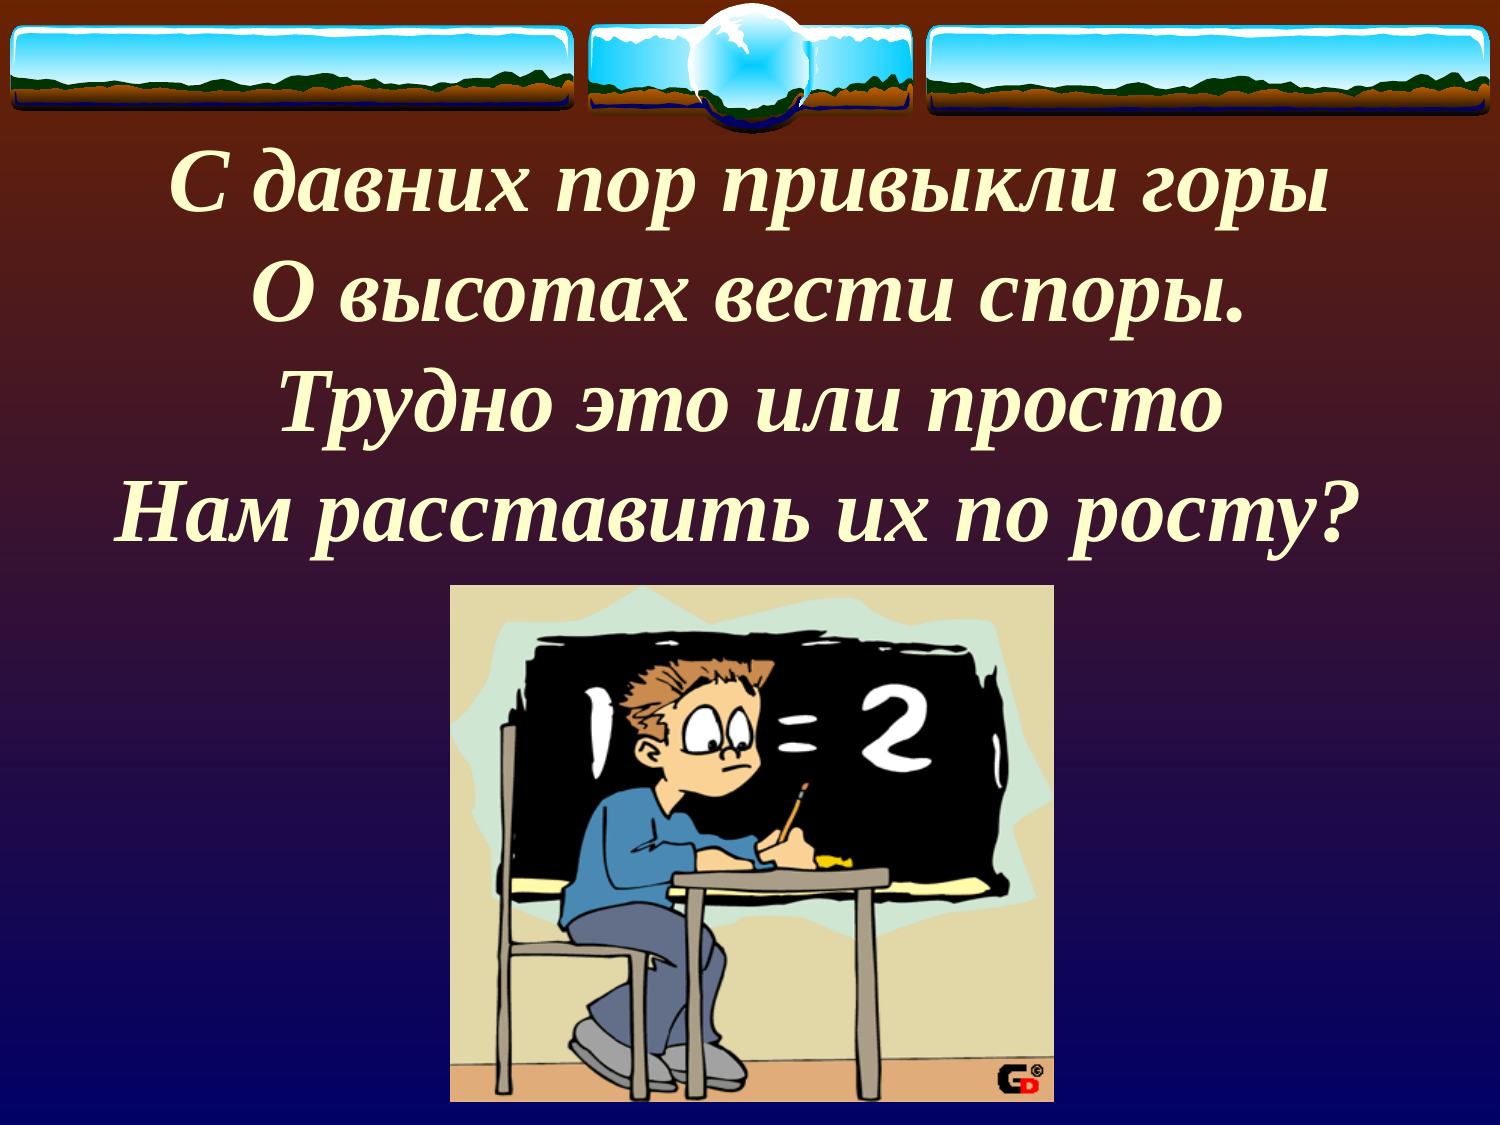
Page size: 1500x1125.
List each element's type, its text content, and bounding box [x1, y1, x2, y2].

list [449, 585, 1054, 1102]
title С давних пор привыкли горы О высотах вести споры. Трудно это или просто Нам расставить их по росту? [21, 145, 1480, 645]
